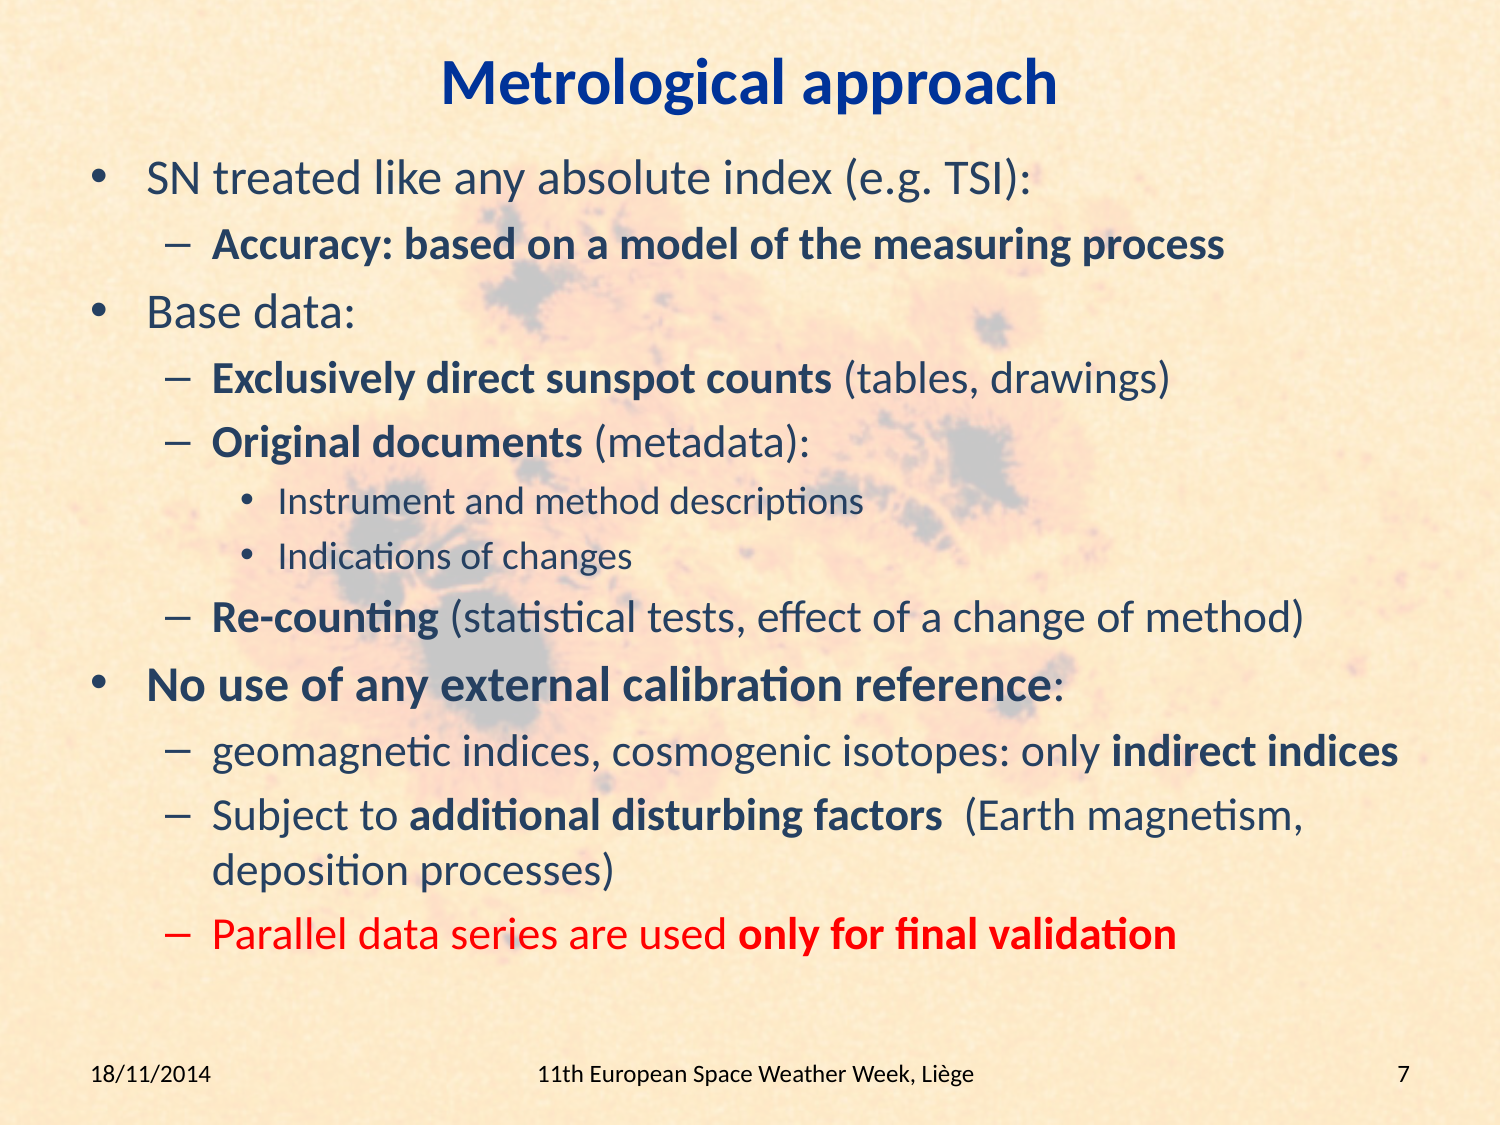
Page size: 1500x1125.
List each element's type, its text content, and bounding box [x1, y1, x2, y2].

list SN treated like any absolute index (e.g. TSI): Accuracy: based on a model of the measuring process Base data: Exclusively direct sunspot counts (tables, drawings) Original documents (metadata): Instrument and method descriptions Indications of changes Re-counting (statistical tests, effect of a change of method) No use of any external calibration reference: geomagnetic indices, cosmogenic isotopes: only indirect indices Subject to additional disturbing factors (Earth magnetism, deposition processes) Parallel data series are used only for final validation [75, 137, 1425, 1024]
title Metrological approach [75, 30, 1425, 126]
footer 11th European Space Weather Week, Liège [462, 1042, 1050, 1103]
slide_number 7 [1074, 1042, 1425, 1103]
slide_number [75, 1042, 425, 1103]
